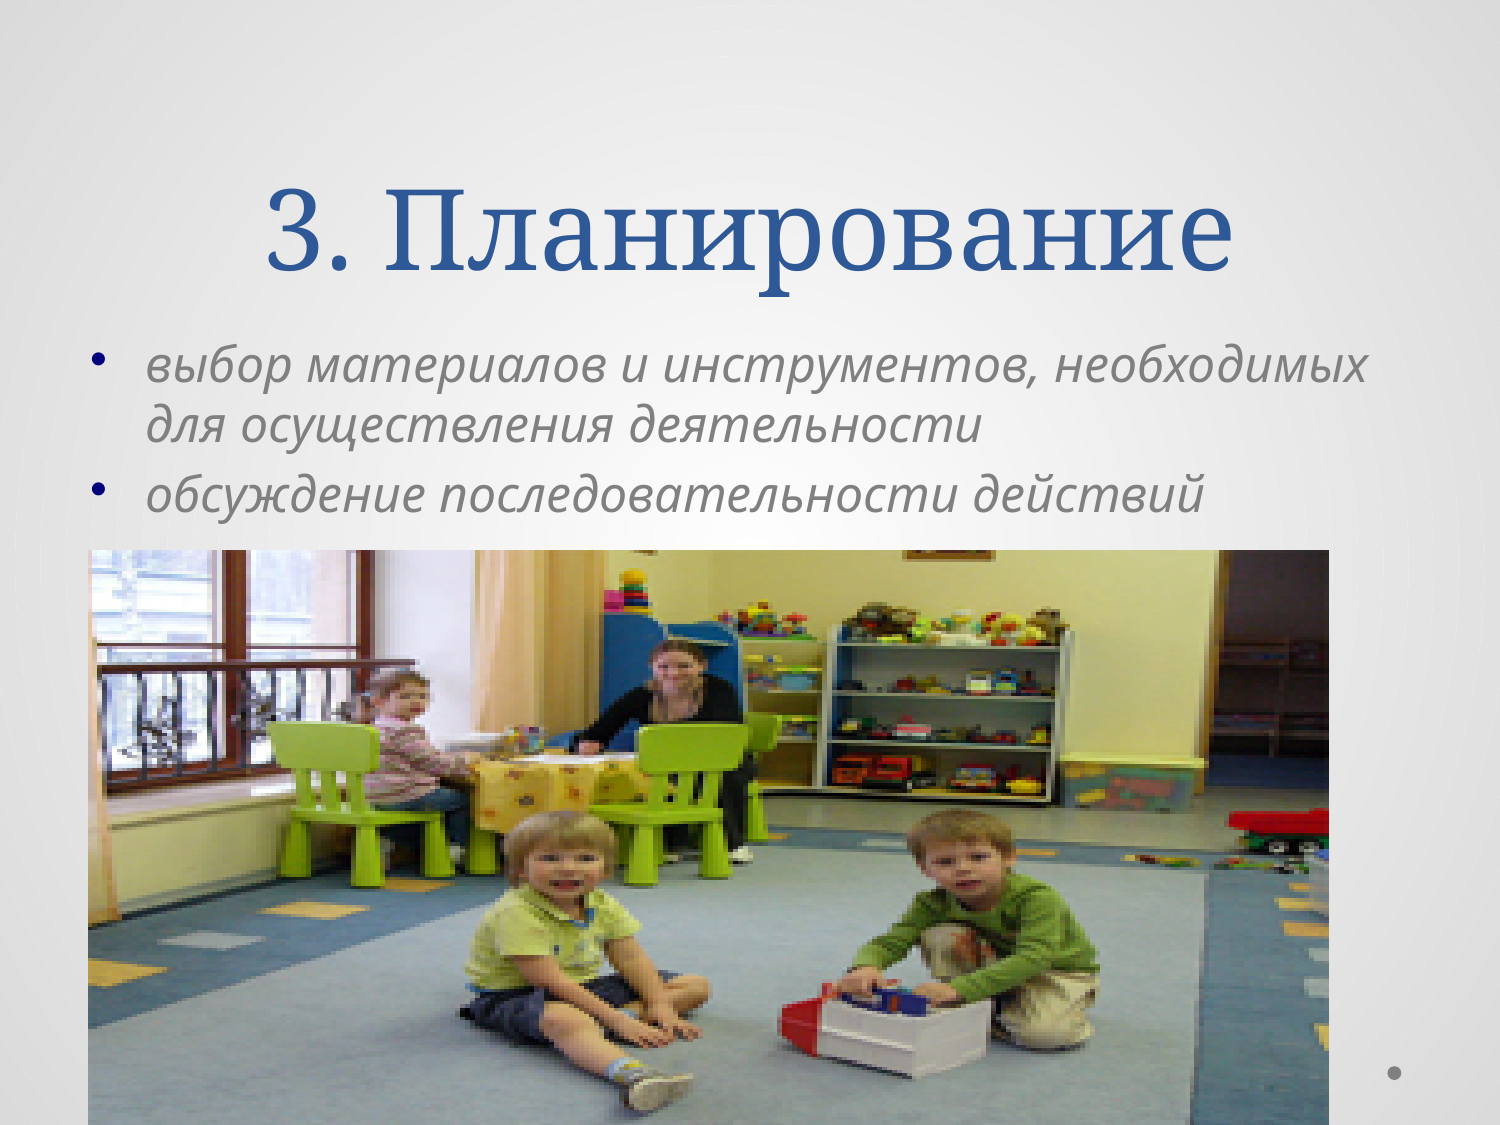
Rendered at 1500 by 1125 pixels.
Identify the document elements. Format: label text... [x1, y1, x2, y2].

title 3. Планирование [75, 75, 1425, 300]
list выбор материалов и инструментов, необходимых для осуществления деятельности обсуждение последовательности действий [75, 324, 1425, 963]
picture [88, 550, 1329, 1125]
